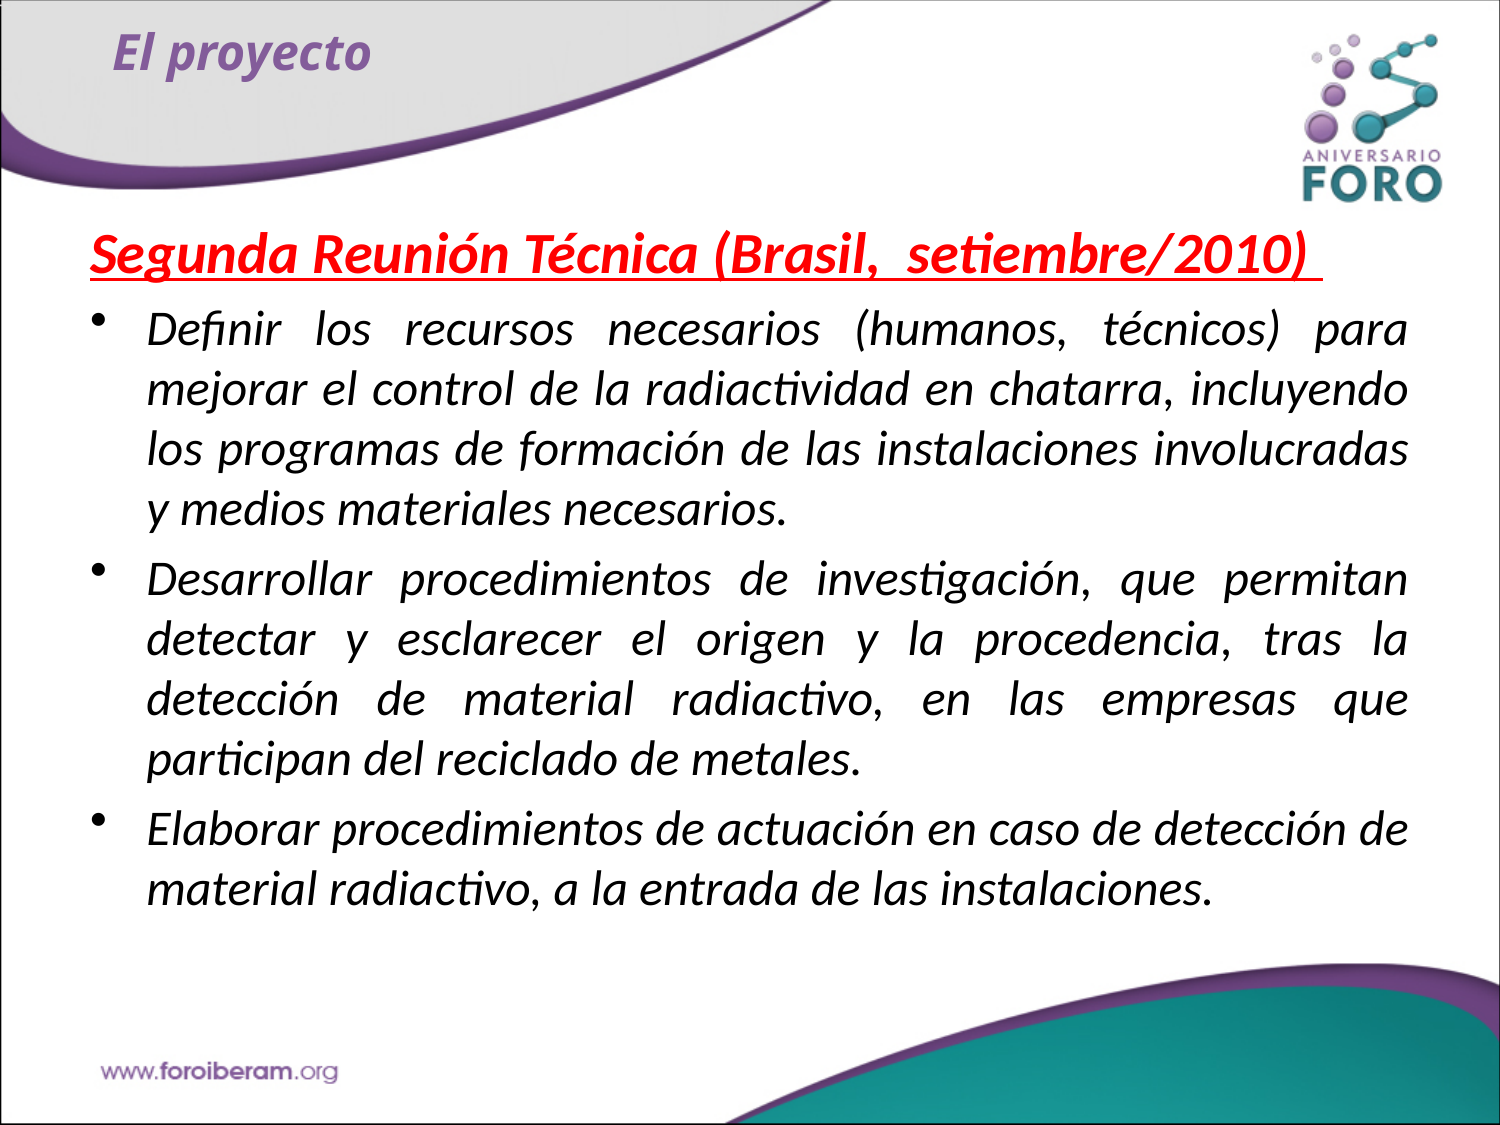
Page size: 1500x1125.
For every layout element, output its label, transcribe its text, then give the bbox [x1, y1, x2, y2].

picture [0, 0, 1500, 1125]
title El proyecto [0, 0, 516, 162]
list Segunda Reunión Técnica (Brasil, setiembre/2010) Definir los recursos necesarios (humanos, técnicos) para mejorar el control de la radiactividad en chatarra, incluyendo los programas de formación de las instalaciones involucradas y medios materiales necesarios. Desarrollar procedimientos de investigación, que permitan detectar y esclarecer el origen y la procedencia, tras la detección de material radiactivo, en las empresas que participan del reciclado de metales. Elaborar procedimientos de actuación en caso de detección de material radiactivo, a la entrada de las instalaciones. [74, 207, 1426, 1125]
